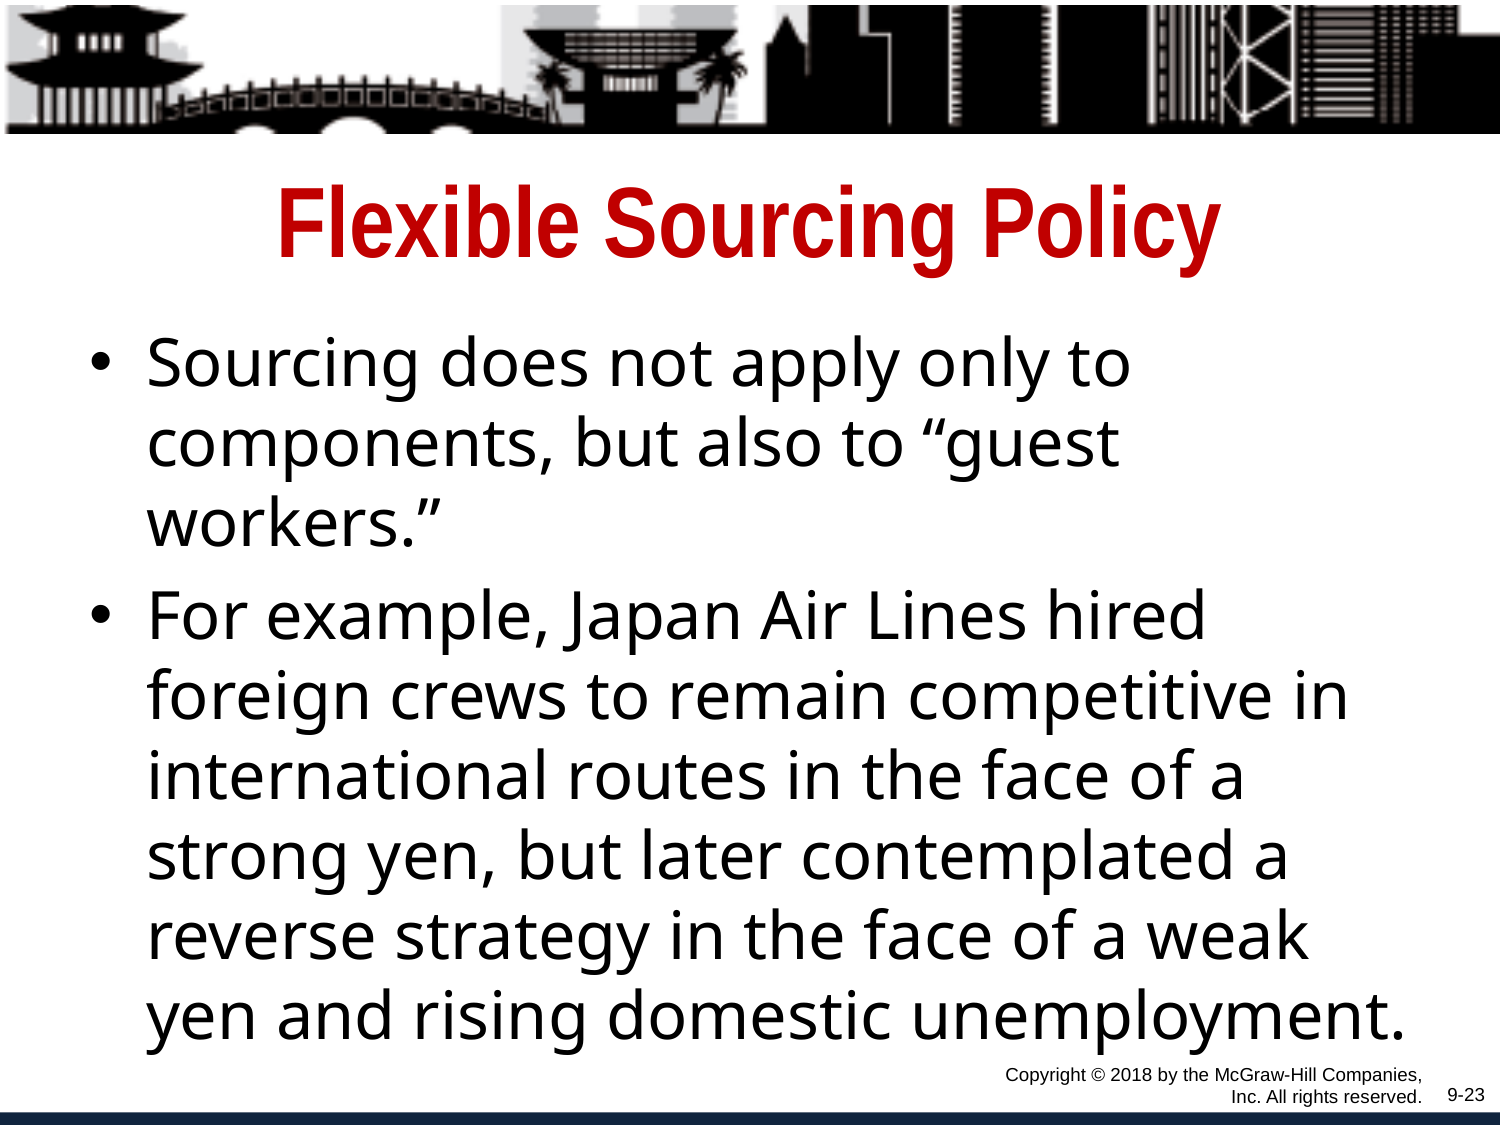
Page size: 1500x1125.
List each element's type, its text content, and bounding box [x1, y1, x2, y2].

text_box 9-23 [1438, 1074, 1500, 1125]
picture [0, 5, 1500, 134]
list Sourcing does not apply only to components, but also to “guest workers.” For example, Japan Air Lines hired foreign crews to remain competitive in international routes in the face of a strong yen, but later contemplated a reverse strategy in the face of a weak yen and rising domestic unemployment. [75, 312, 1425, 1055]
title Flexible Sourcing Policy [75, 149, 1425, 312]
footer Copyright © 2018 by the McGraw-Hill Companies, Inc. All rights reserved. [962, 1062, 1438, 1125]
